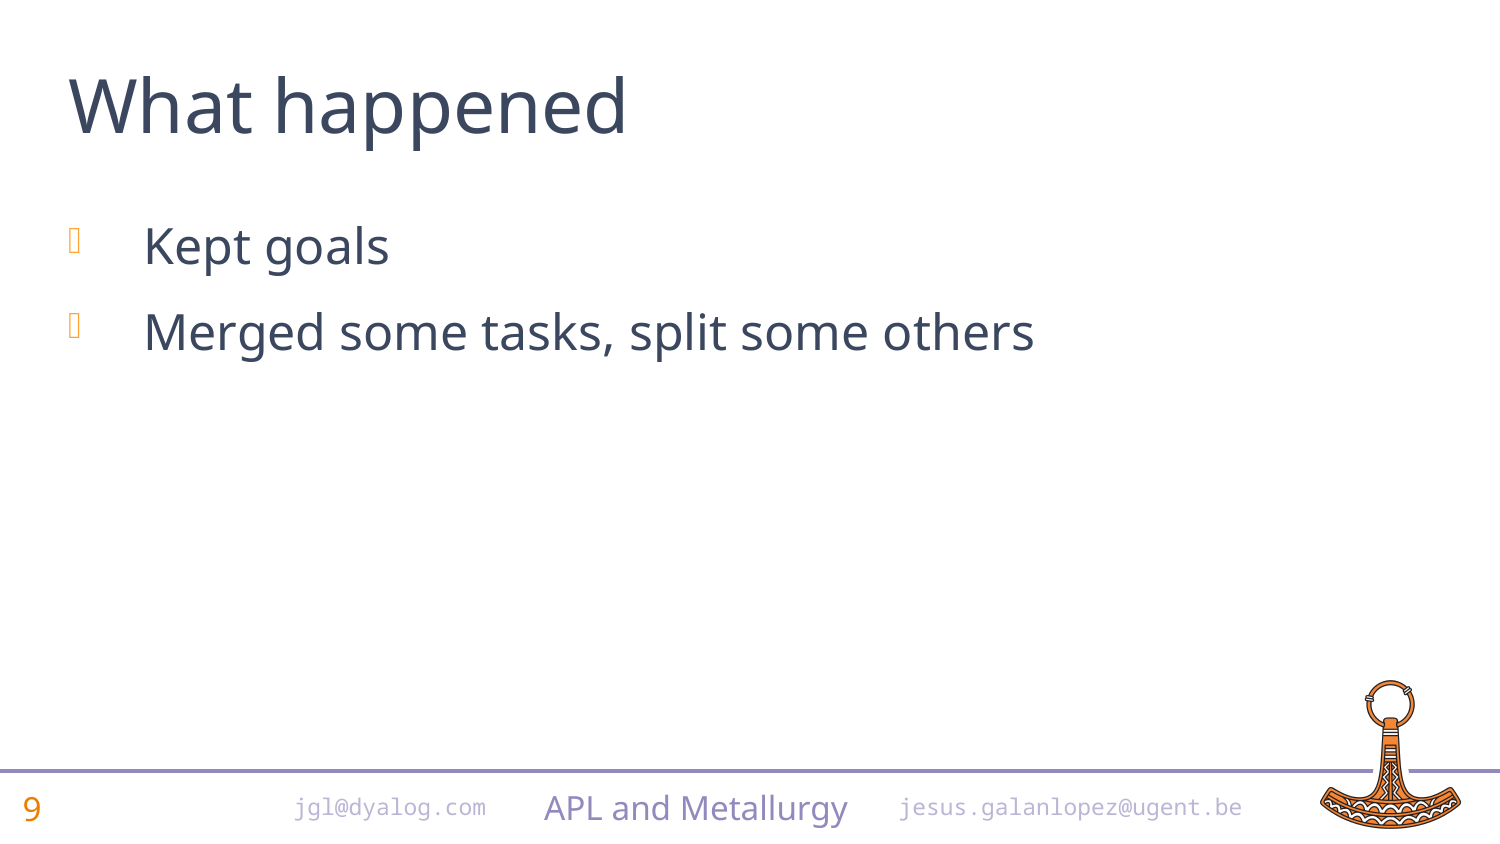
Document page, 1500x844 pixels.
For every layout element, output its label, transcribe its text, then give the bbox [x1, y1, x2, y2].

title What happened [53, 43, 1203, 157]
picture [1320, 680, 1461, 829]
list Kept goals Merged some tasks, split some others [53, 207, 1053, 740]
